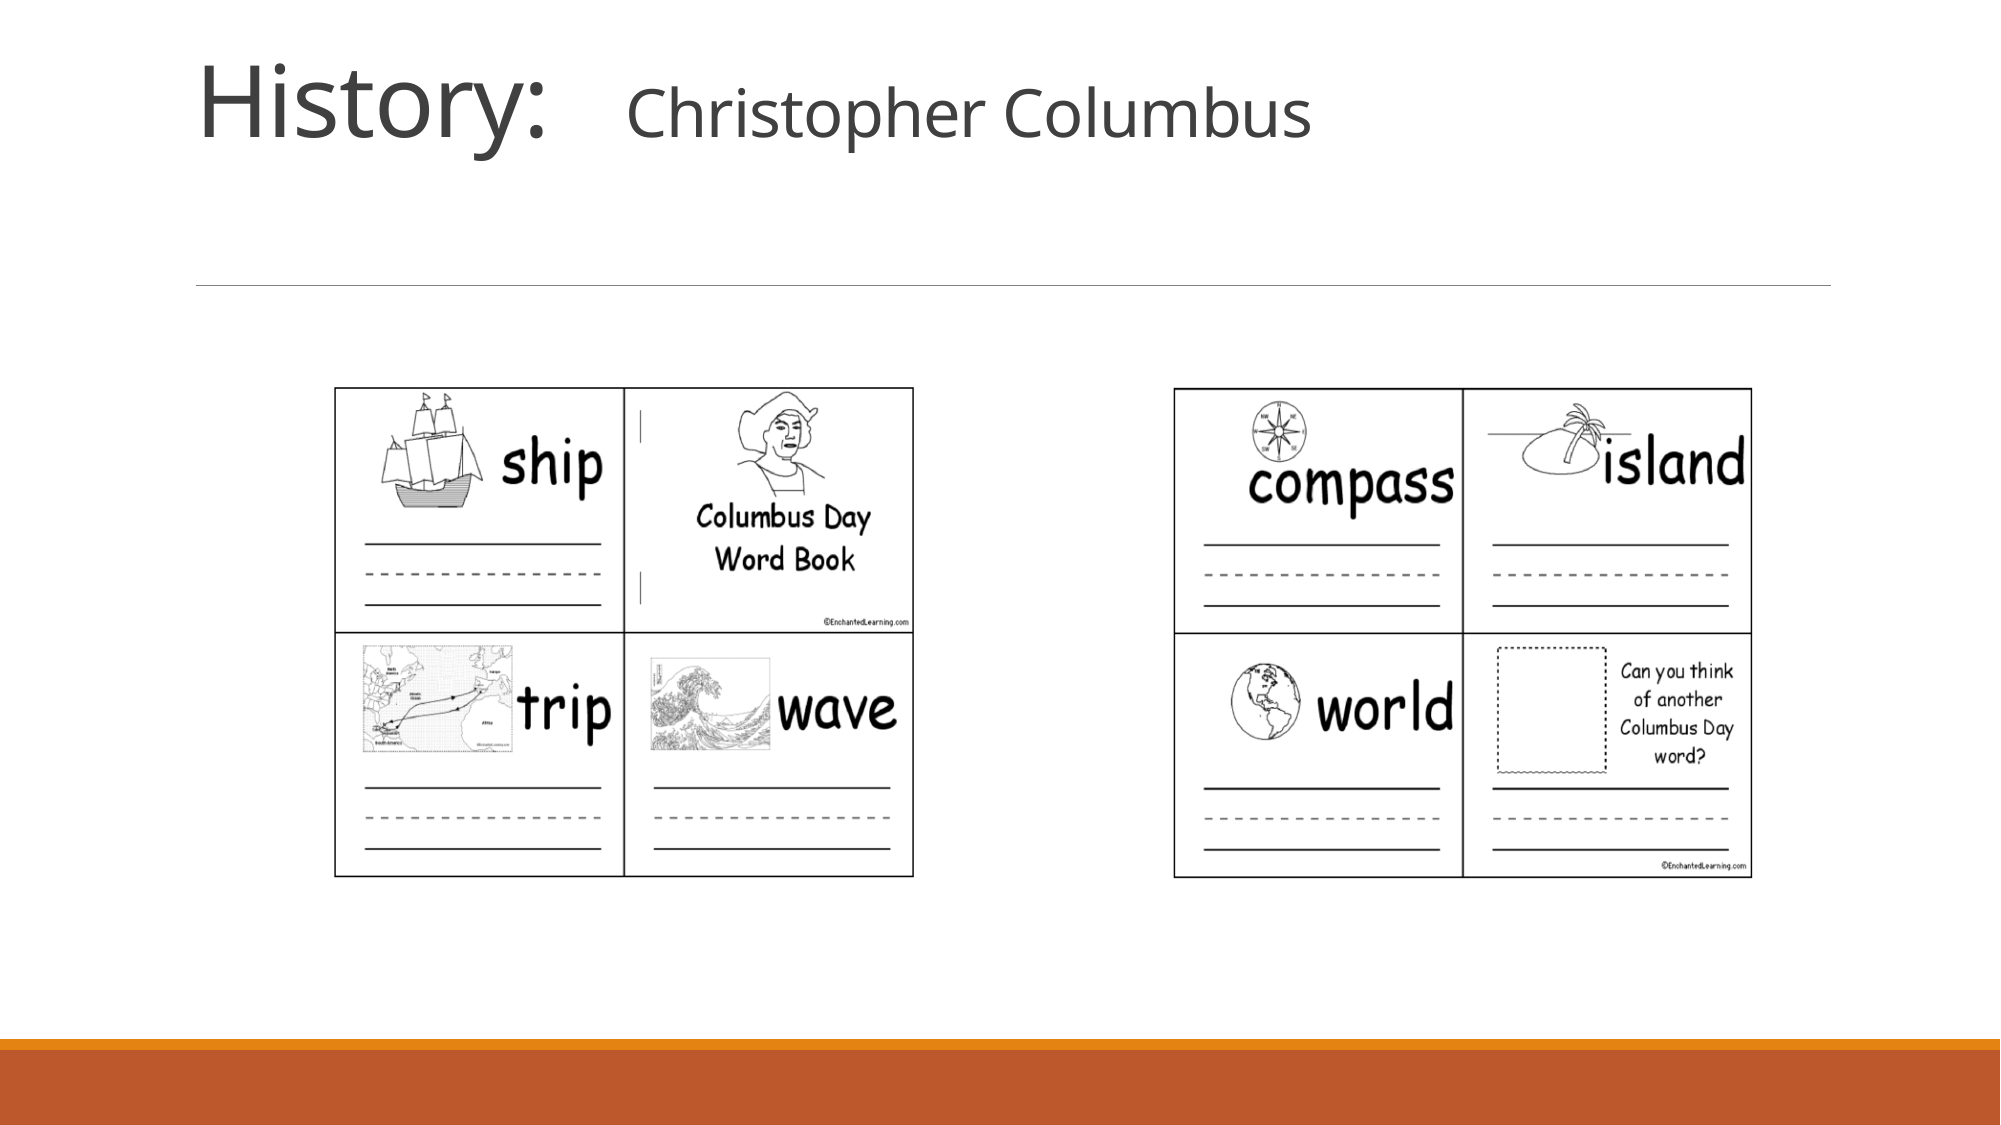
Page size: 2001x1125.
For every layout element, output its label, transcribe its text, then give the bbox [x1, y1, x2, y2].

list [373, 339, 872, 926]
title History: Christopher Columbus [180, 47, 1830, 285]
picture [872, 385, 915, 881]
picture [1171, 384, 1212, 882]
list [1212, 339, 1713, 926]
picture [1713, 384, 1754, 882]
picture [331, 385, 373, 881]
